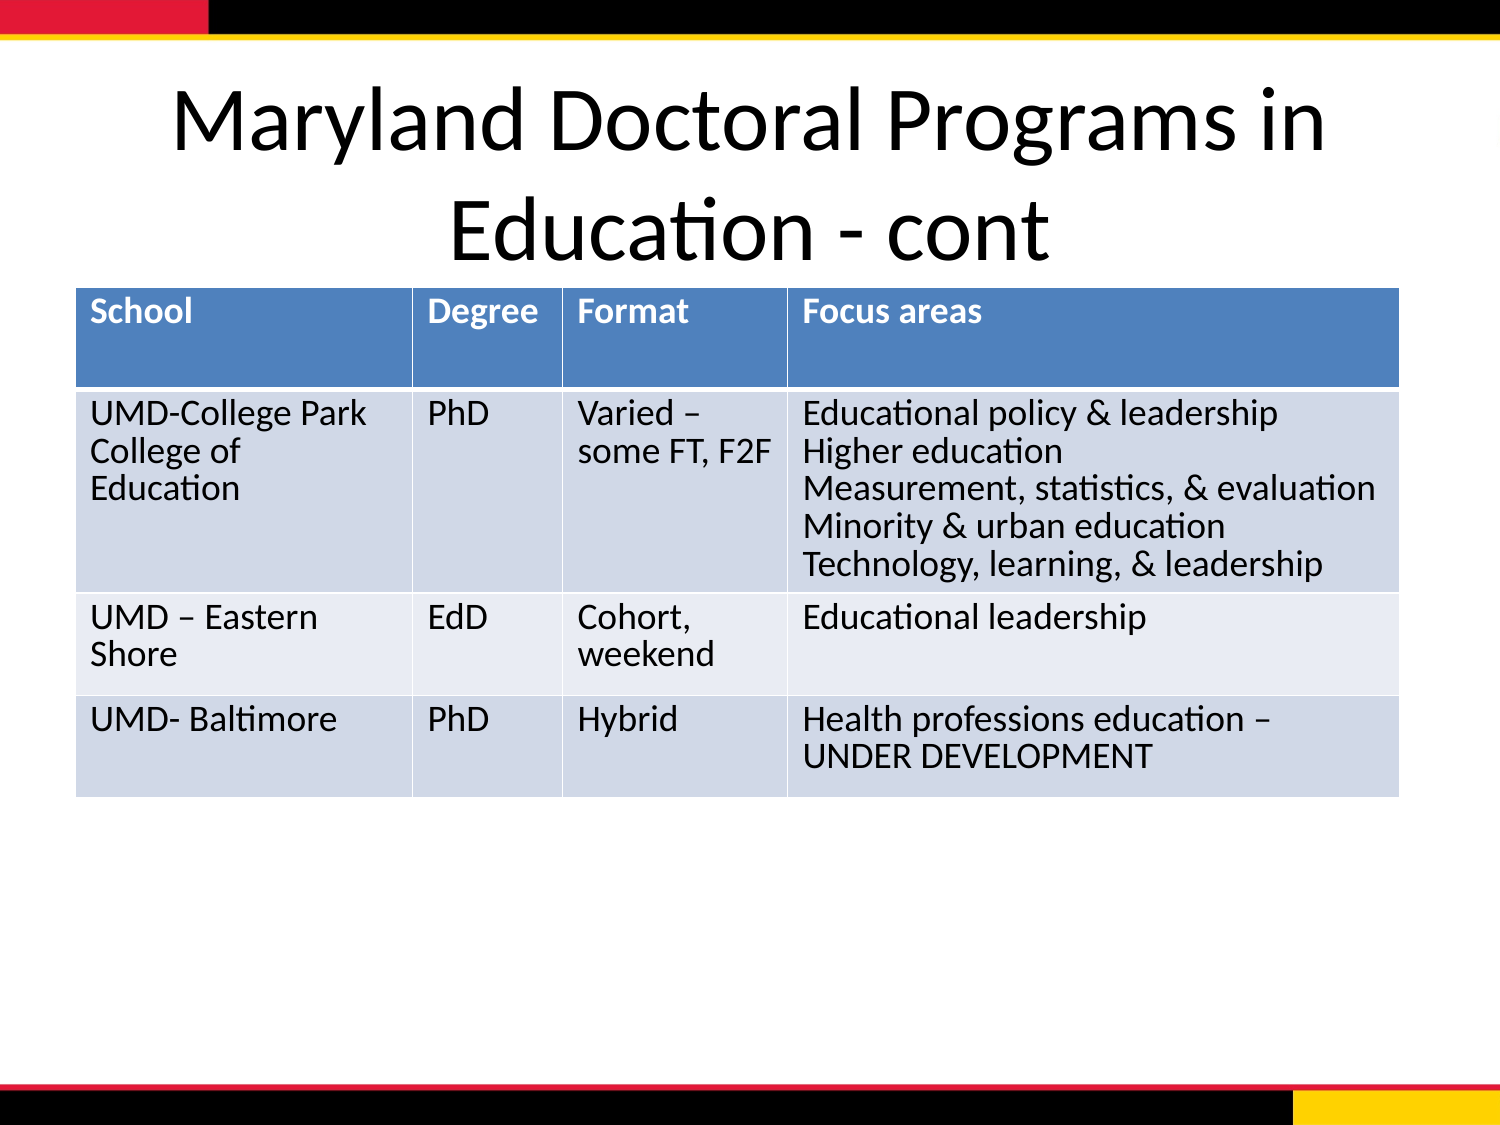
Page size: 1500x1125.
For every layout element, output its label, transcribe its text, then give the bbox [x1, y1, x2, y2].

table_header Focus areas [788, 288, 1399, 387]
table_cell UMD-College Park College of Education [76, 392, 412, 592]
table_cell PhD [413, 696, 562, 797]
picture [0, 0, 1500, 1125]
table_cell Hybrid [563, 696, 787, 797]
table_cell Educational policy & leadership Higher education Measurement, statistics, & evaluation Minority & urban education Technology, learning, & leadership [788, 392, 1399, 592]
table_cell Educational leadership [788, 594, 1399, 695]
table_cell Health professions education – UNDER DEVELOPMENT [788, 696, 1399, 797]
table_cell Cohort, weekend [563, 594, 787, 695]
table_header School [76, 288, 412, 387]
table_cell EdD [413, 594, 562, 695]
table_header Format [563, 288, 787, 387]
table_cell PhD [413, 392, 562, 592]
table_cell UMD- Baltimore [76, 696, 412, 797]
table_cell UMD – Eastern Shore [76, 594, 412, 695]
title Maryland Doctoral Programs in Education - cont [75, 75, 1425, 263]
table_header Degree [413, 288, 562, 387]
table_cell Varied – some FT, F2F [563, 392, 787, 592]
